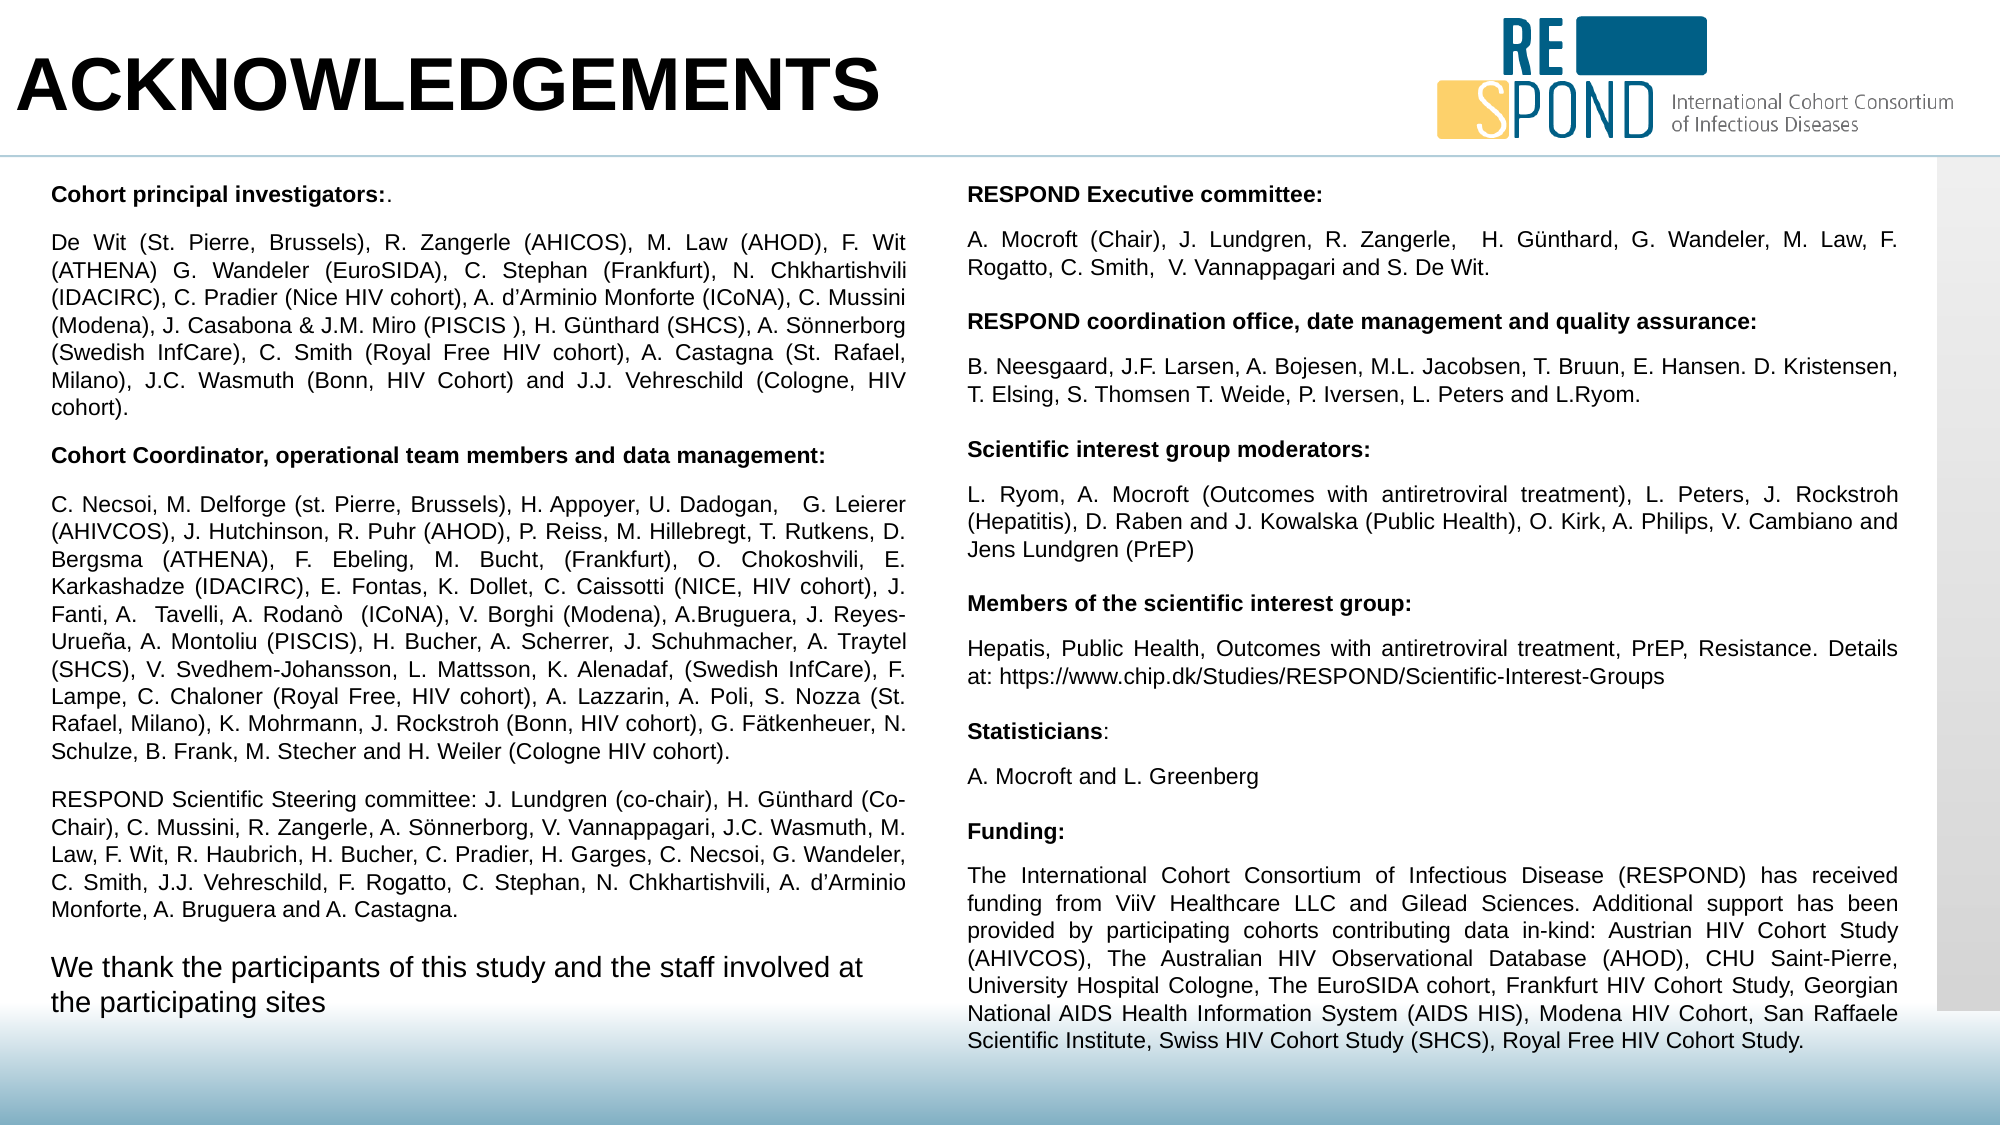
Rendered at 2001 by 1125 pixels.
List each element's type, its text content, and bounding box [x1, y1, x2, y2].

text_box Cohort principal investigators:. De Wit (St. Pierre, Brussels), R. Zangerle (AHICOS), M. Law (AHOD), F. Wit (ATHENA) G. Wandeler (EuroSIDA), C. Stephan (Frankfurt), N. Chkhartishvili (IDACIRC), C. Pradier (Nice HIV cohort), A. d’Arminio Monforte (ICoNA), C. Mussini (Modena), J. Casabona & J.M. Miro (PISCIS ), H. Günthard (SHCS), A. Sönnerborg (Swedish InfCare), C. Smith (Royal Free HIV cohort), A. Castagna (St. Rafael, Milano), J.C. Wasmuth (Bonn, HIV Cohort) and J.J. Vehreschild (Cologne, HIV cohort). Cohort Coordinator, operational team members and data management: C. Necsoi, M. Delforge (st. Pierre, Brussels), H. Appoyer, U. Dadogan, G. Leierer (AHIVCOS), J. Hutchinson, R. Puhr (AHOD), P. Reiss, M. Hillebregt, T. Rutkens, D. Bergsma (ATHENA), F. Ebeling, M. Bucht, (Frankfurt), O. Chokoshvili, E. Karkashadze (IDACIRC), E. Fontas, K. Dollet, C. Caissotti (NICE, HIV cohort), J. Fanti, A. Tavelli, A. Rodanò (ICoNA), V. Borghi (Modena), A.Bruguera, J. Reyes-Urueña, A. Montoliu (PISCIS), H. Bucher, A. Scherrer, J. Schuhmacher, A. Traytel (SHCS), V. Svedhem-Johansson, L. Mattsson, K. Alenadaf, (Swedish InfCare), F. Lampe, C. Chaloner (Royal Free, HIV cohort), A. Lazzarin, A. Poli, S. Nozza (St. Rafael, Milano), K. Mohrmann, J. Rockstroh (Bonn, HIV cohort), G. Fätkenheuer, N. Schulze, B. Frank, M. Stecher and H. Weiler (Cologne HIV cohort). RESPOND Scientific Steering committee: J. Lundgren (co-chair), H. Günthard (Co-Chair), C. Mussini, R. Zangerle, A. Sönnerborg, V. Vannappagari, J.C. Wasmuth, M. Law, F. Wit, R. Haubrich, H. Bucher, C. Pradier, H. Garges, C. Necsoi, G. Wandeler, C. Smith, J.J. Vehreschild, F. Rogatto, C. Stephan, N. Chkhartishvili, A. d’Arminio Monforte, A. Bruguera and A. Castagna. [36, 172, 922, 930]
picture [1412, 8, 1963, 146]
text_box We thank the participants of this study and the staff involved at the participating sites [36, 941, 922, 1027]
text_box Acknowledgements [0, 0, 1119, 173]
text_box RESPOND Executive committee: A. Mocroft (Chair), J. Lundgren, R. Zangerle, H. Günthard, G. Wandeler, M. Law, F. Rogatto, C. Smith, V. Vannappagari and S. De Wit. RESPOND coordination office, date management and quality assurance: B. Neesgaard, J.F. Larsen, A. Bojesen, M.L. Jacobsen, T. Bruun, E. Hansen. D. Kristensen, T. Elsing, S. Thomsen T. Weide, P. Iversen, L. Peters and L.Ryom. Scientific interest group moderators: L. Ryom, A. Mocroft (Outcomes with antiretroviral treatment), L. Peters, J. Rockstroh (Hepatitis), D. Raben and J. Kowalska (Public Health), O. Kirk, A. Philips, V. Cambiano and Jens Lundgren (PrEP) Members of the scientific interest group: Hepatis, Public Health, Outcomes with antiretroviral treatment, PrEP, Resistance. Details at: https://www.chip.dk/Studies/RESPOND/Scientific-Interest-Groups Statisticians: A. Mocroft and L. Greenberg Funding: The International Cohort Consortium of Infectious Disease (RESPOND) has received funding from ViiV Healthcare LLC and Gilead Sciences. Additional support has been provided by participating cohorts contributing data in-kind: Austrian HIV Cohort Study (AHIVCOS), The Australian HIV Observational Database (AHOD), CHU Saint-Pierre, University Hospital Cologne, The EuroSIDA cohort, Frankfurt HIV Cohort Study, Georgian National AIDS Health Information System (AIDS HIS), Modena HIV Cohort, San Raffaele Scientific Institute, Swiss HIV Cohort Study (SHCS), Royal Free HIV Cohort Study. [952, 172, 1914, 1084]
